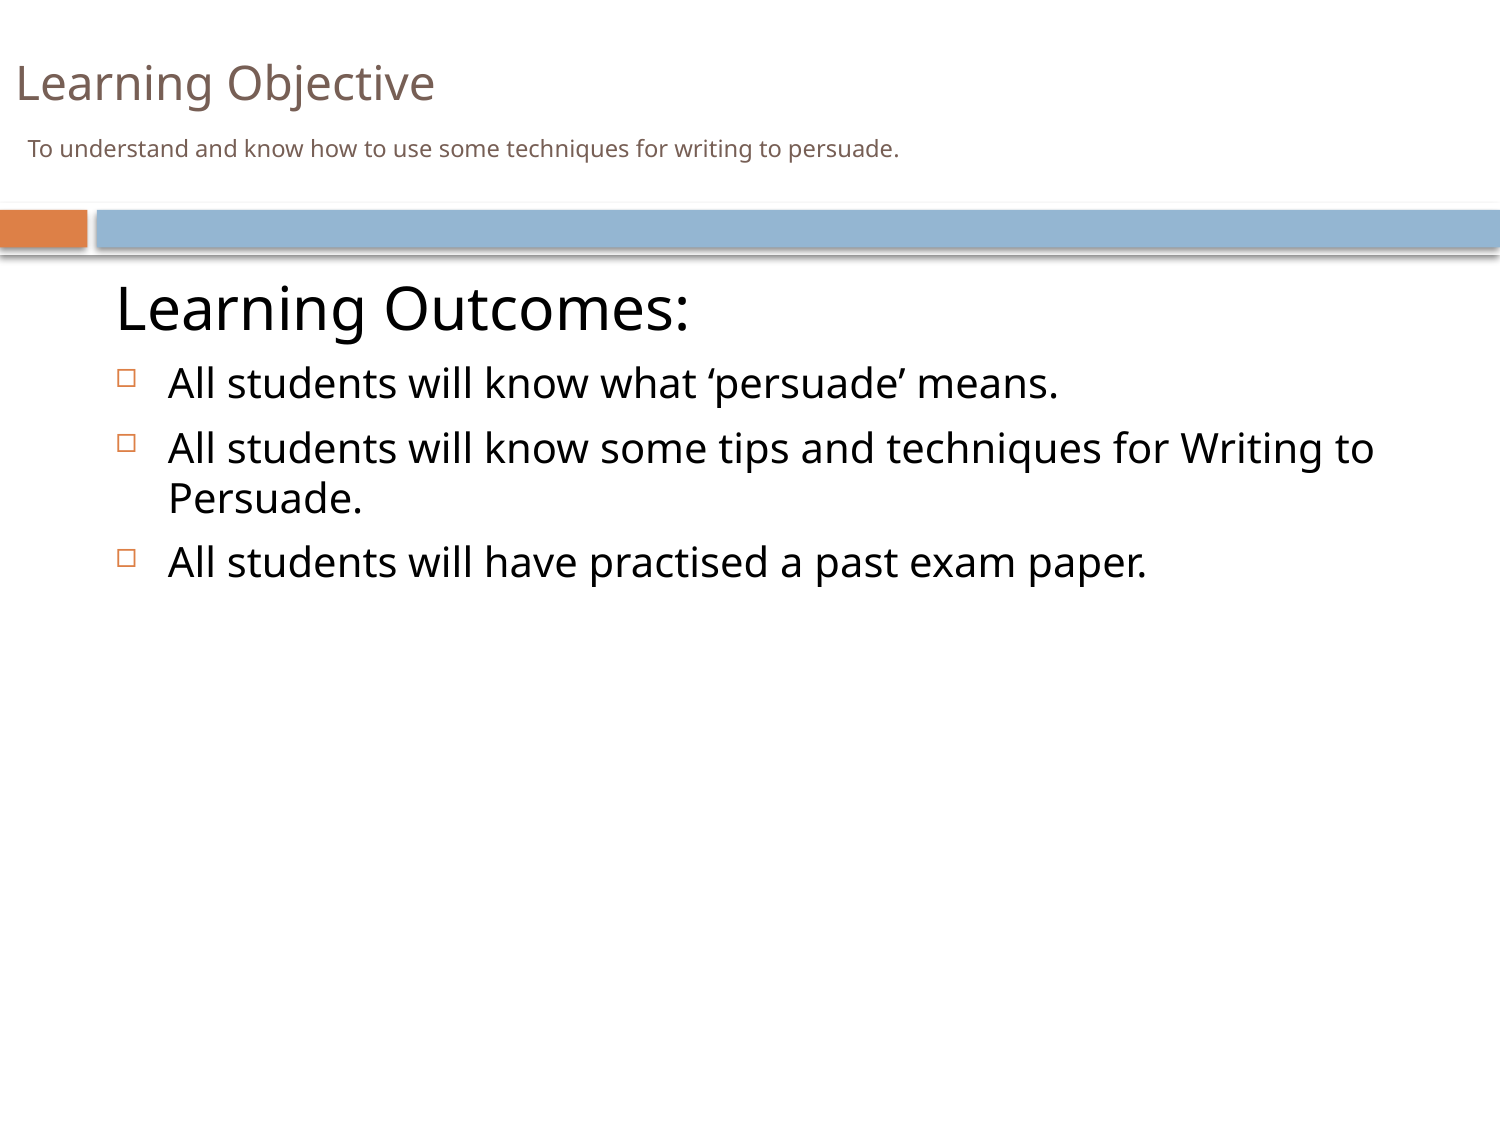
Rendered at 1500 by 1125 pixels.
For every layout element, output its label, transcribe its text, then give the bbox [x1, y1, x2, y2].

list Learning Outcomes: All students will know what ‘persuade’ means. All students will know some tips and techniques for Writing to Persuade. All students will have practised a past exam paper. [100, 262, 1439, 1001]
title Learning Objective To understand and know how to use some techniques for writing to persuade. [0, 44, 1500, 233]
